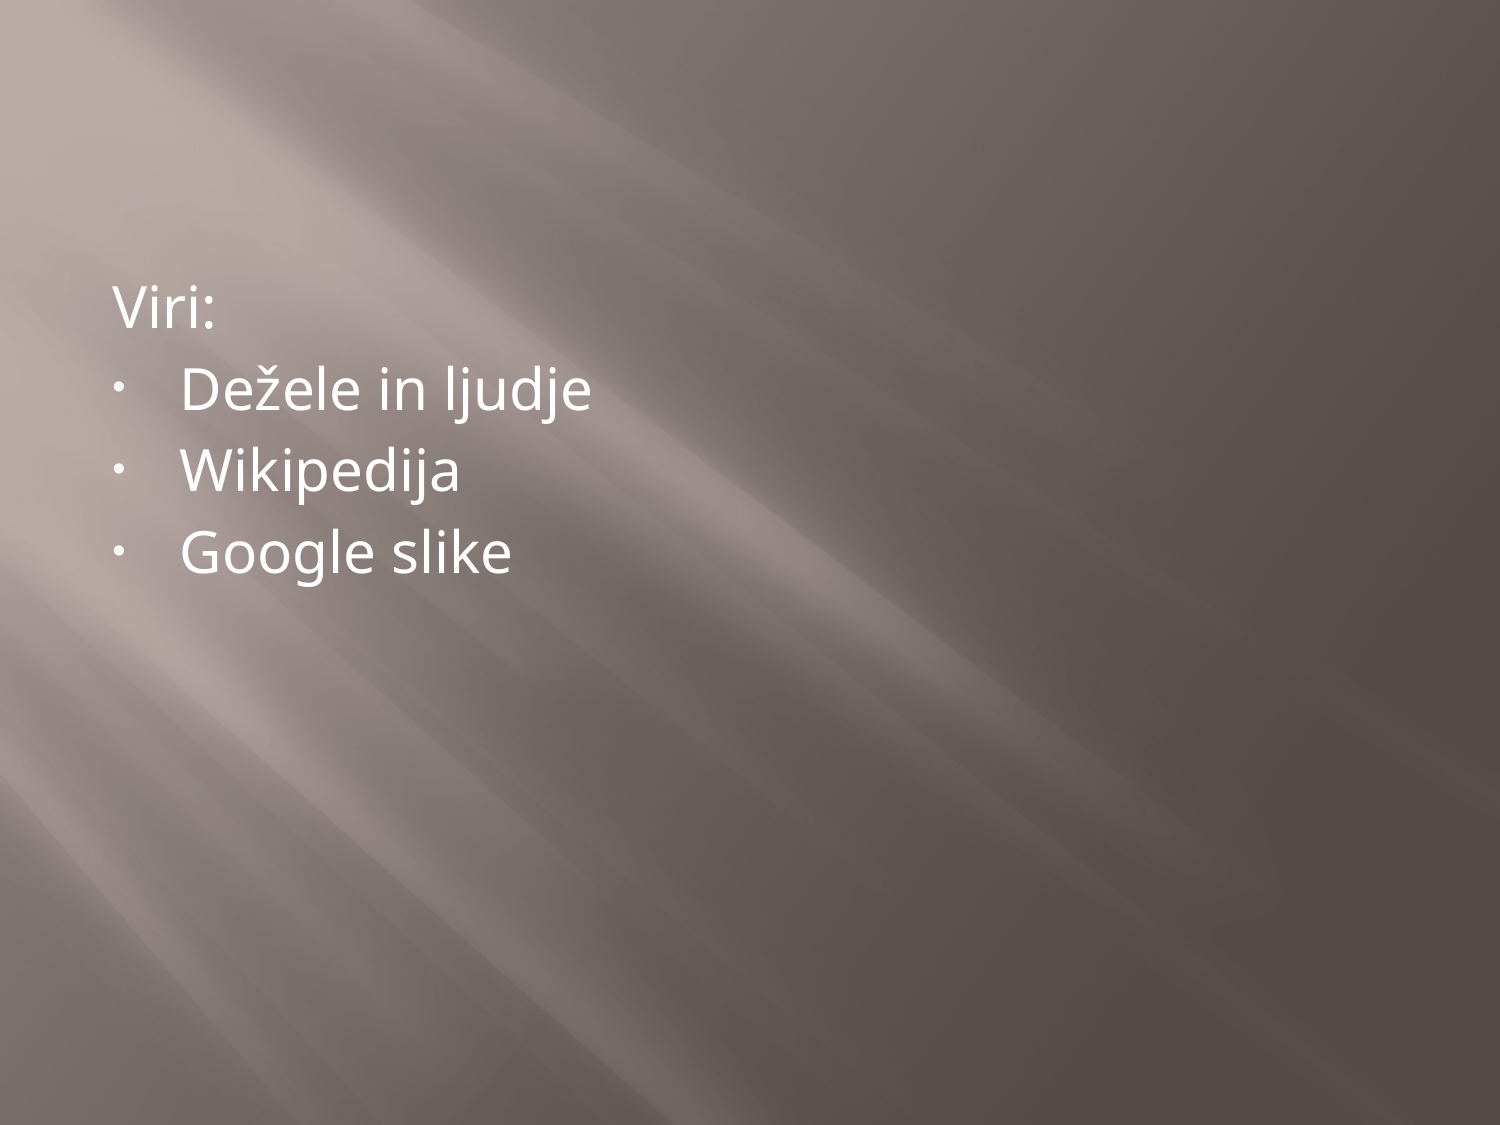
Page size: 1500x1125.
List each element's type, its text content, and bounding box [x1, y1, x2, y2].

list Viri: Dežele in ljudje Wikipedija Google slike [75, 262, 1425, 1035]
picture [0, 0, 1500, 1125]
